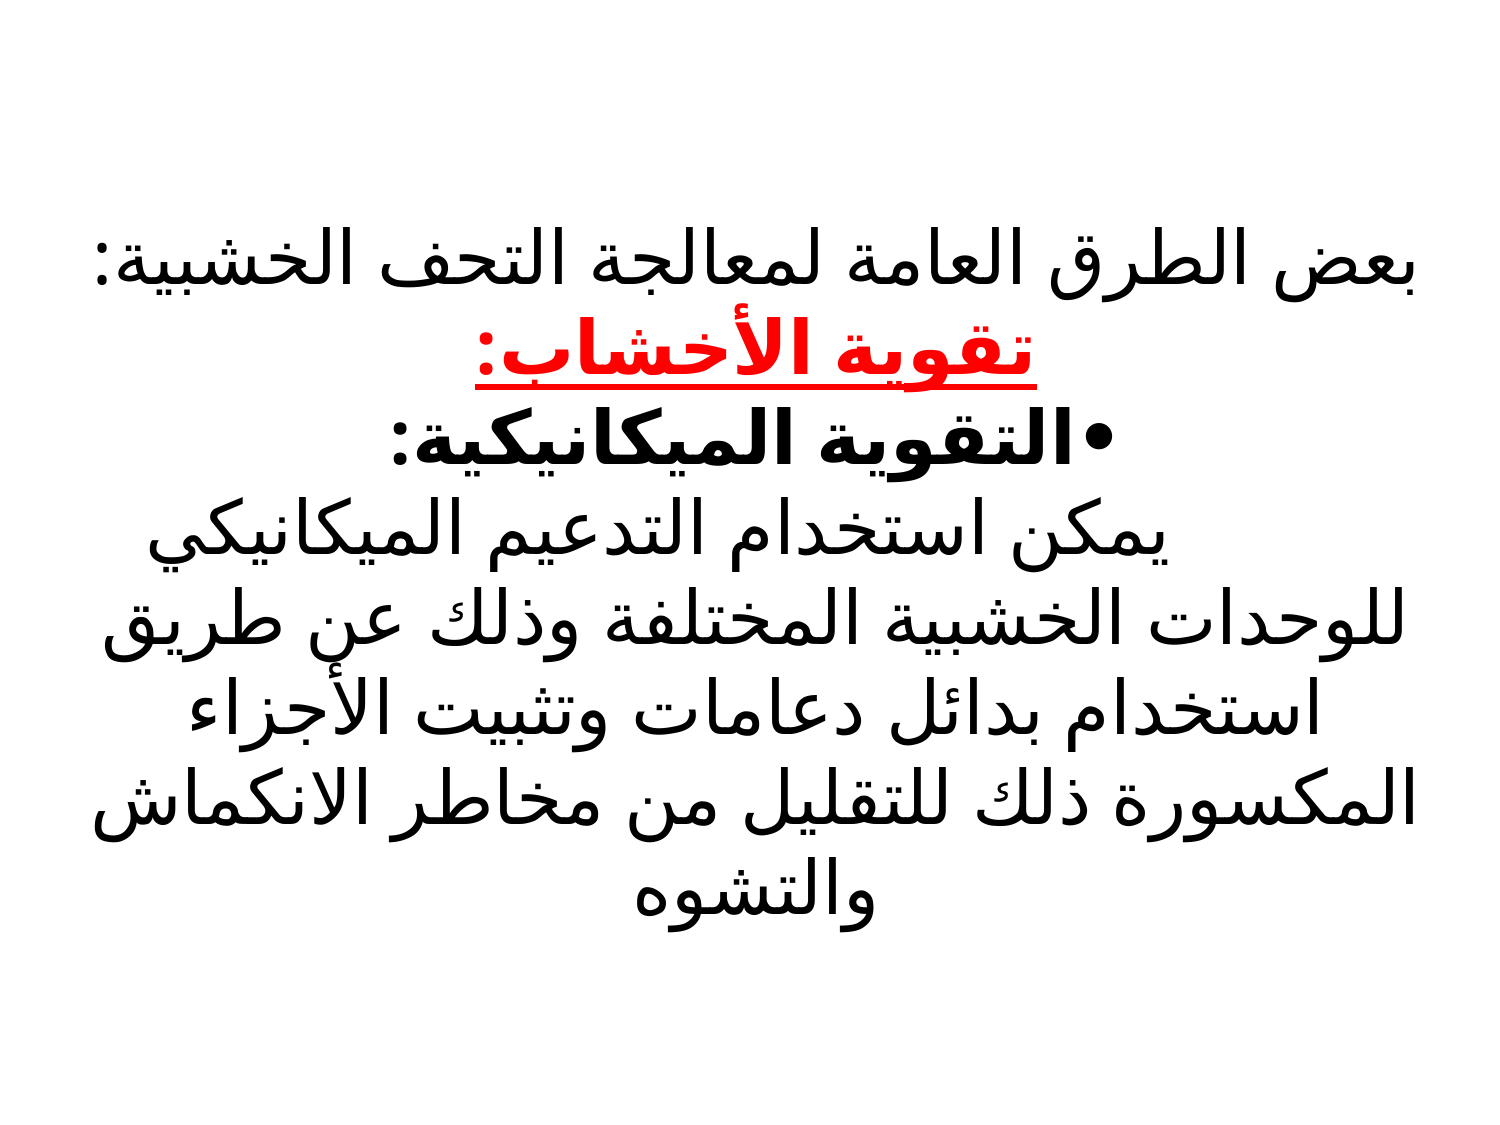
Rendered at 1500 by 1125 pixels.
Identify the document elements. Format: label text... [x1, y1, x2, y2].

title بعض الطرق العامة لمعالجة التحف الخشبية: تقوية الأخشاب: •التقوية الميكانيكية: يمكن استخدام التدعيم الميكانيكي للوحدات الخشبية المختلفة وذلك عن طريق استخدام بدائل دعامات وتثبيت الأجزاء المكسورة ذلك للتقليل من مخاطر الانكماش والتشوه [41, 45, 1471, 1094]
